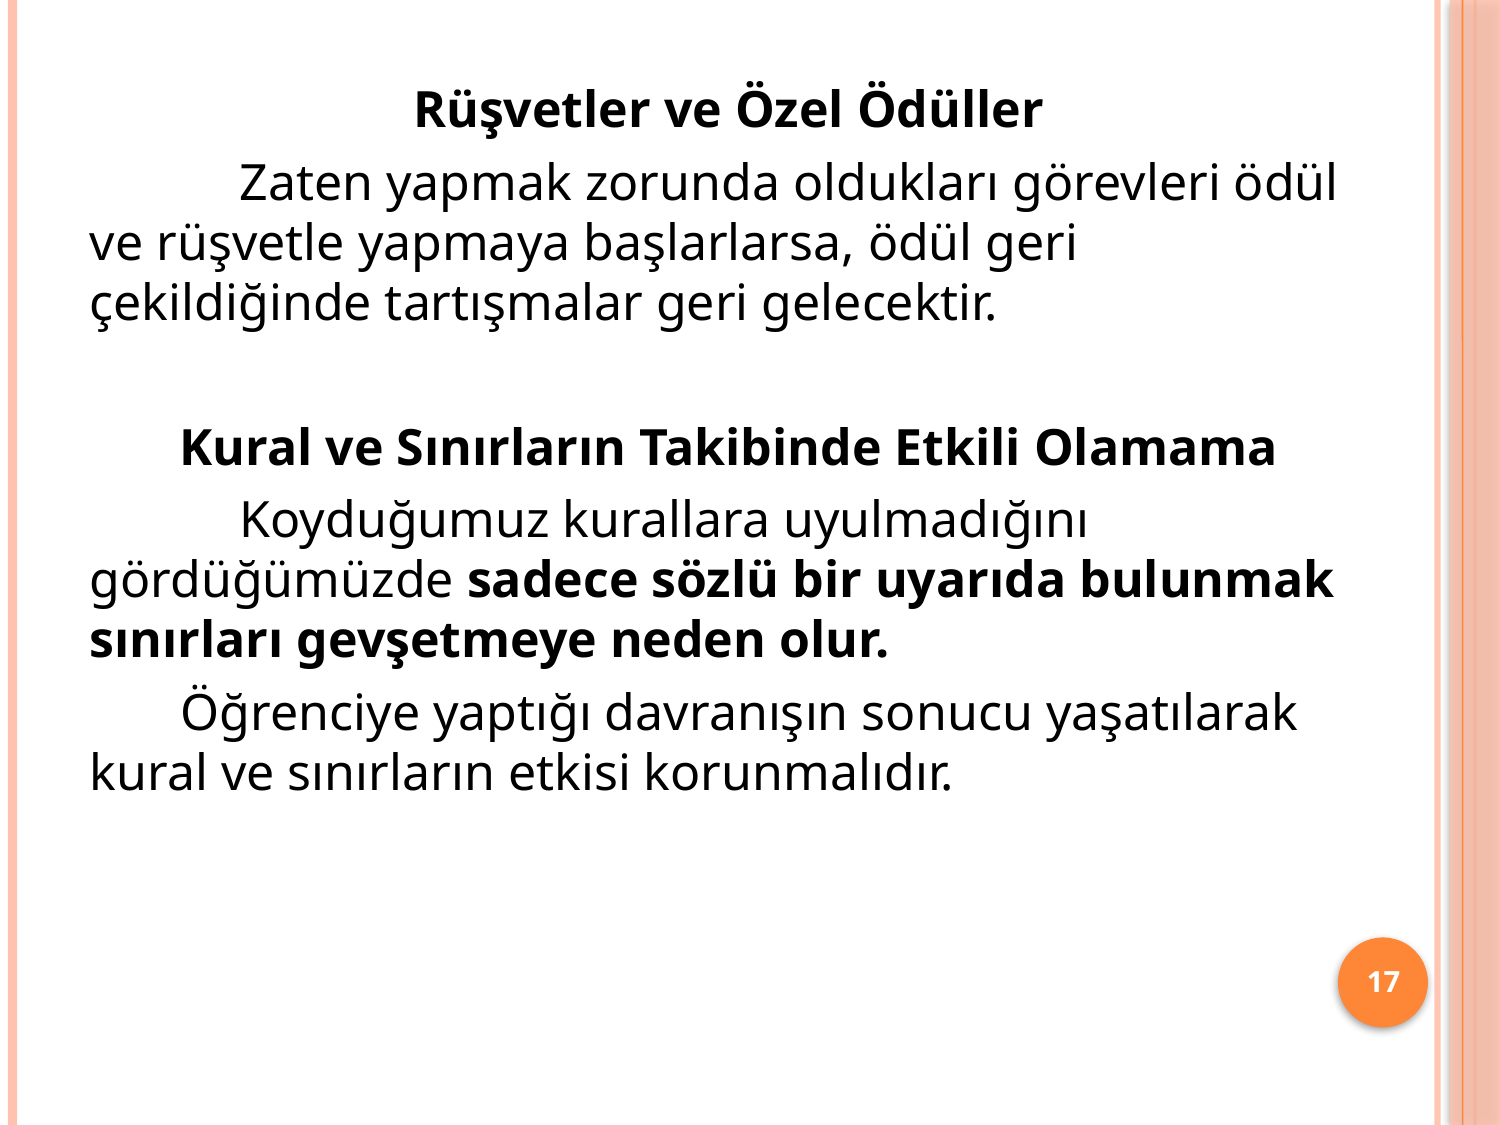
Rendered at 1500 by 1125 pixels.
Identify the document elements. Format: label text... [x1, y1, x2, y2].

list Rüşvetler ve Özel Ödüller Zaten yapmak zorunda oldukları görevleri ödül ve rüşvetle yapmaya başlarlarsa, ödül geri çekildiğinde tartışmalar geri gelecektir. Kural ve Sınırların Takibinde Etkili Olamama Koyduğumuz kurallara uyulmadığını gördüğümüzde sadece sözlü bir uyarıda bulunmak sınırları gevşetmeye neden olur. Öğrenciye yaptığı davranışın sonucu yaşatılarak kural ve sınırların etkisi korunmalıdır. [75, 70, 1383, 1062]
slide_number 17 [1333, 940, 1434, 1027]
